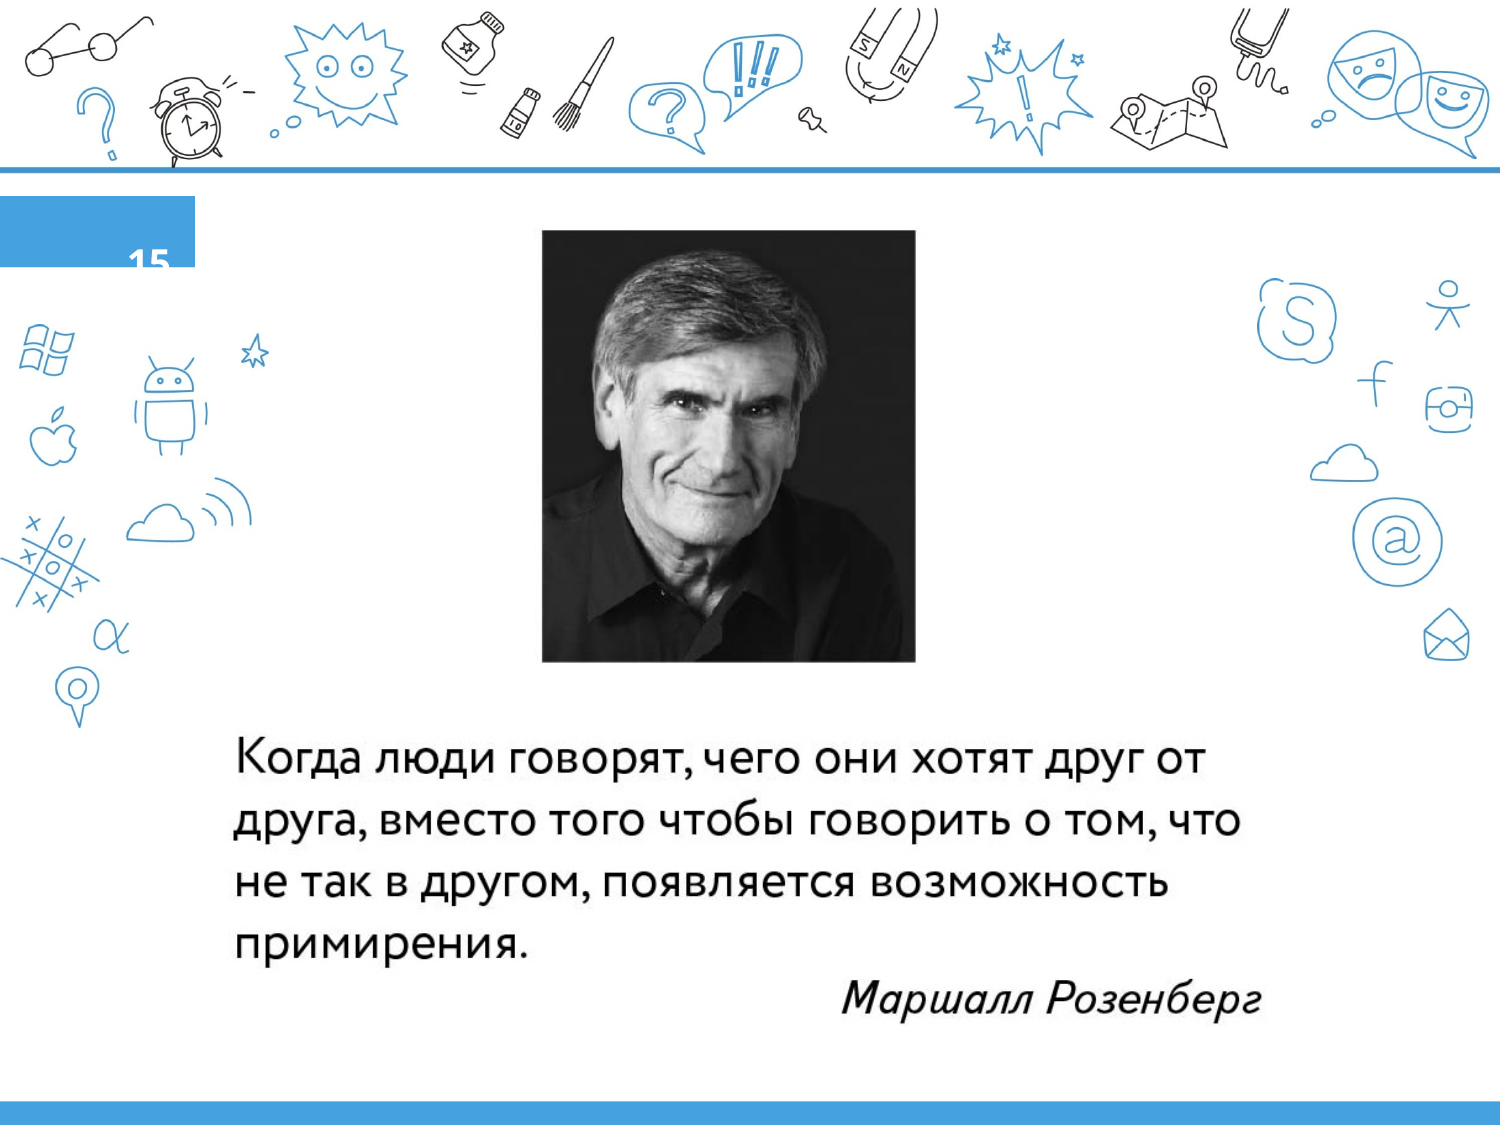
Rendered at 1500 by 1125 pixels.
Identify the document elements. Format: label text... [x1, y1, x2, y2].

picture [0, 223, 1474, 1026]
text_box 15 [112, 223, 219, 323]
picture [0, 0, 1500, 174]
